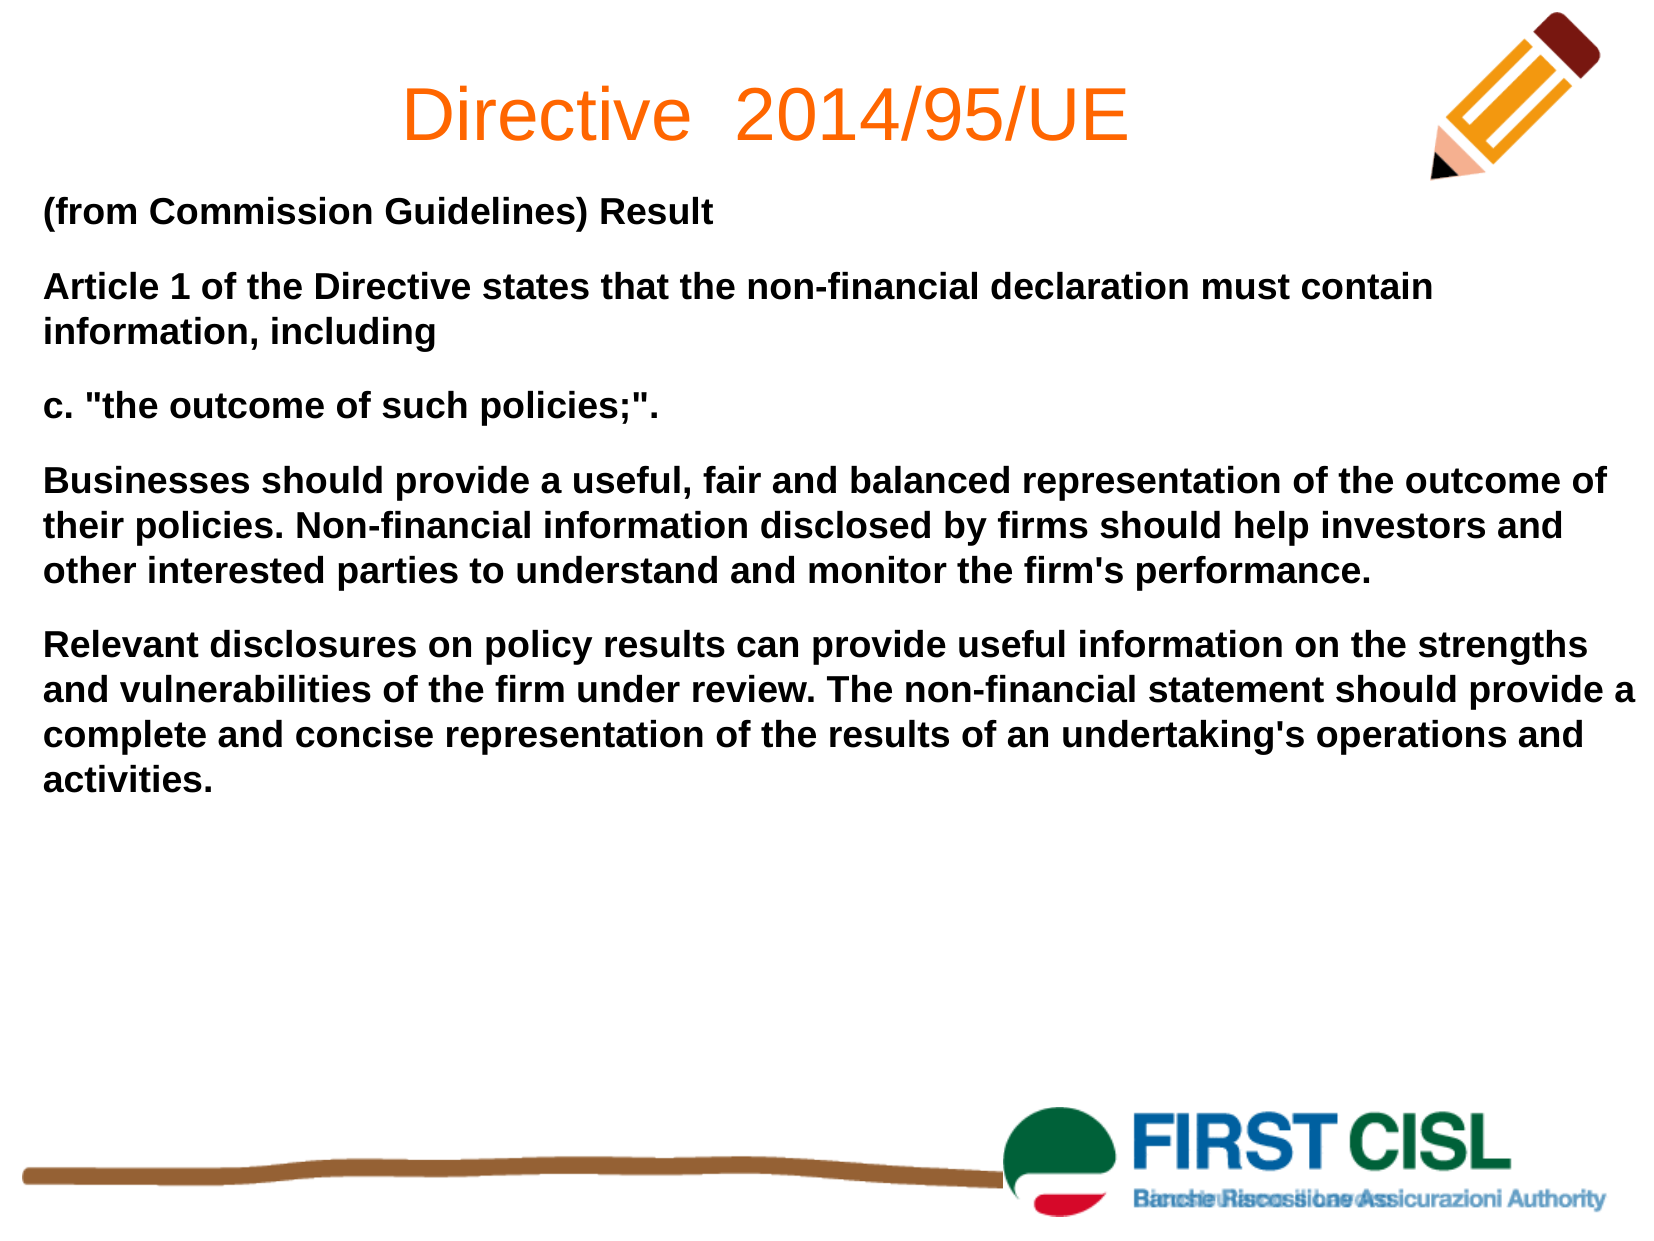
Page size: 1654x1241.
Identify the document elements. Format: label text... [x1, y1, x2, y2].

text_box (from Commission Guidelines) Result Article 1 of the Directive states that the non-financial declaration must contain information, including c. "the outcome of such policies;". Businesses should provide a useful, fair and balanced representation of the outcome of their policies. Non-financial information disclosed by firms should help investors and other interested parties to understand and monitor the firm's performance. Relevant disclosures on policy results can provide useful information on the strengths and vulnerabilities of the firm under review. The non-financial statement should provide a complete and concise representation of the results of an undertaking's operations and activities. [42, 187, 1649, 1108]
picture [1430, 12, 1601, 181]
picture [22, 1106, 1649, 1217]
text_box Directive 2014/95/UE [82, 49, 1429, 172]
